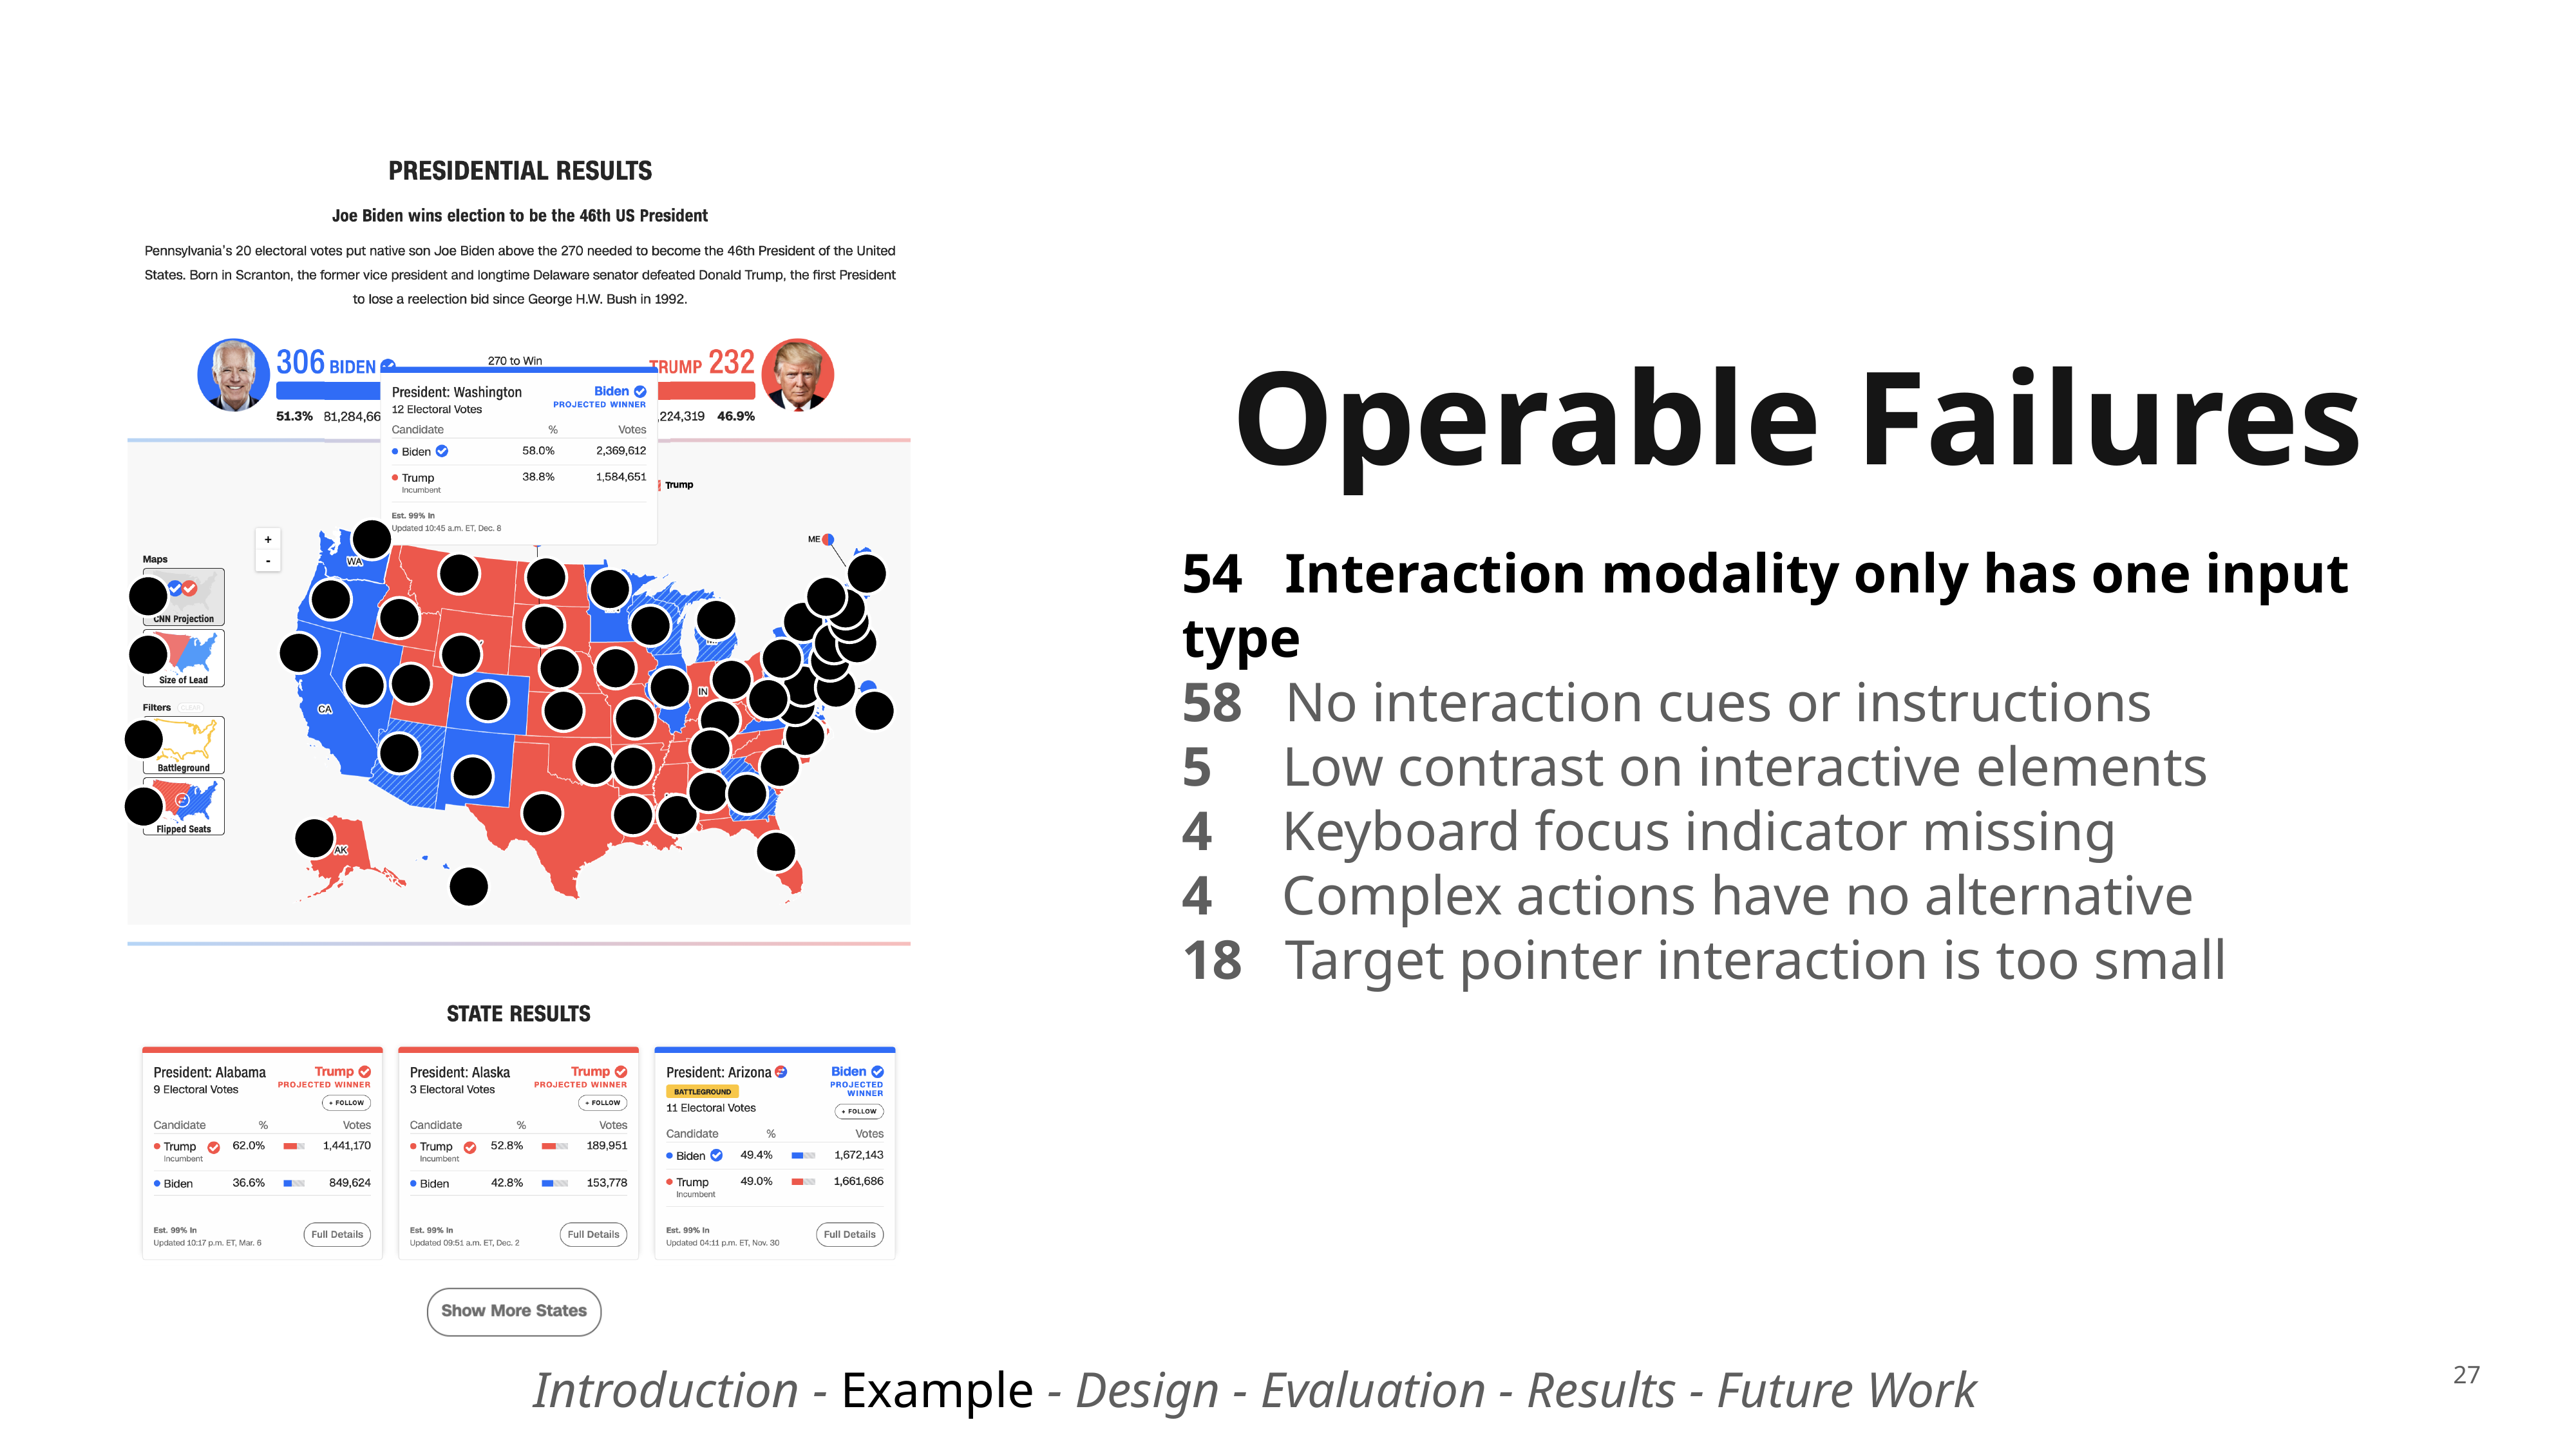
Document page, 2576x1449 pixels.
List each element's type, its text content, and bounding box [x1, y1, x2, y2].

text_box Operable Failures [1146, 330, 2448, 496]
text_box 54 Interaction modality only has one input type 58 No interaction cues or instructions 5 Low contrast on interactive elements 4 Keyboard focus indicator missing 4 Complex actions have no alternative 18 Target pointer interaction is too small [1172, 535, 2461, 995]
picture [127, 146, 911, 312]
text_box 27 [2449, 1354, 2488, 1422]
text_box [122, 518, 896, 907]
text_box Introduction - Example - Design - Evaluation - Results - Future Work [88, 1354, 2449, 1422]
picture [127, 328, 911, 1356]
